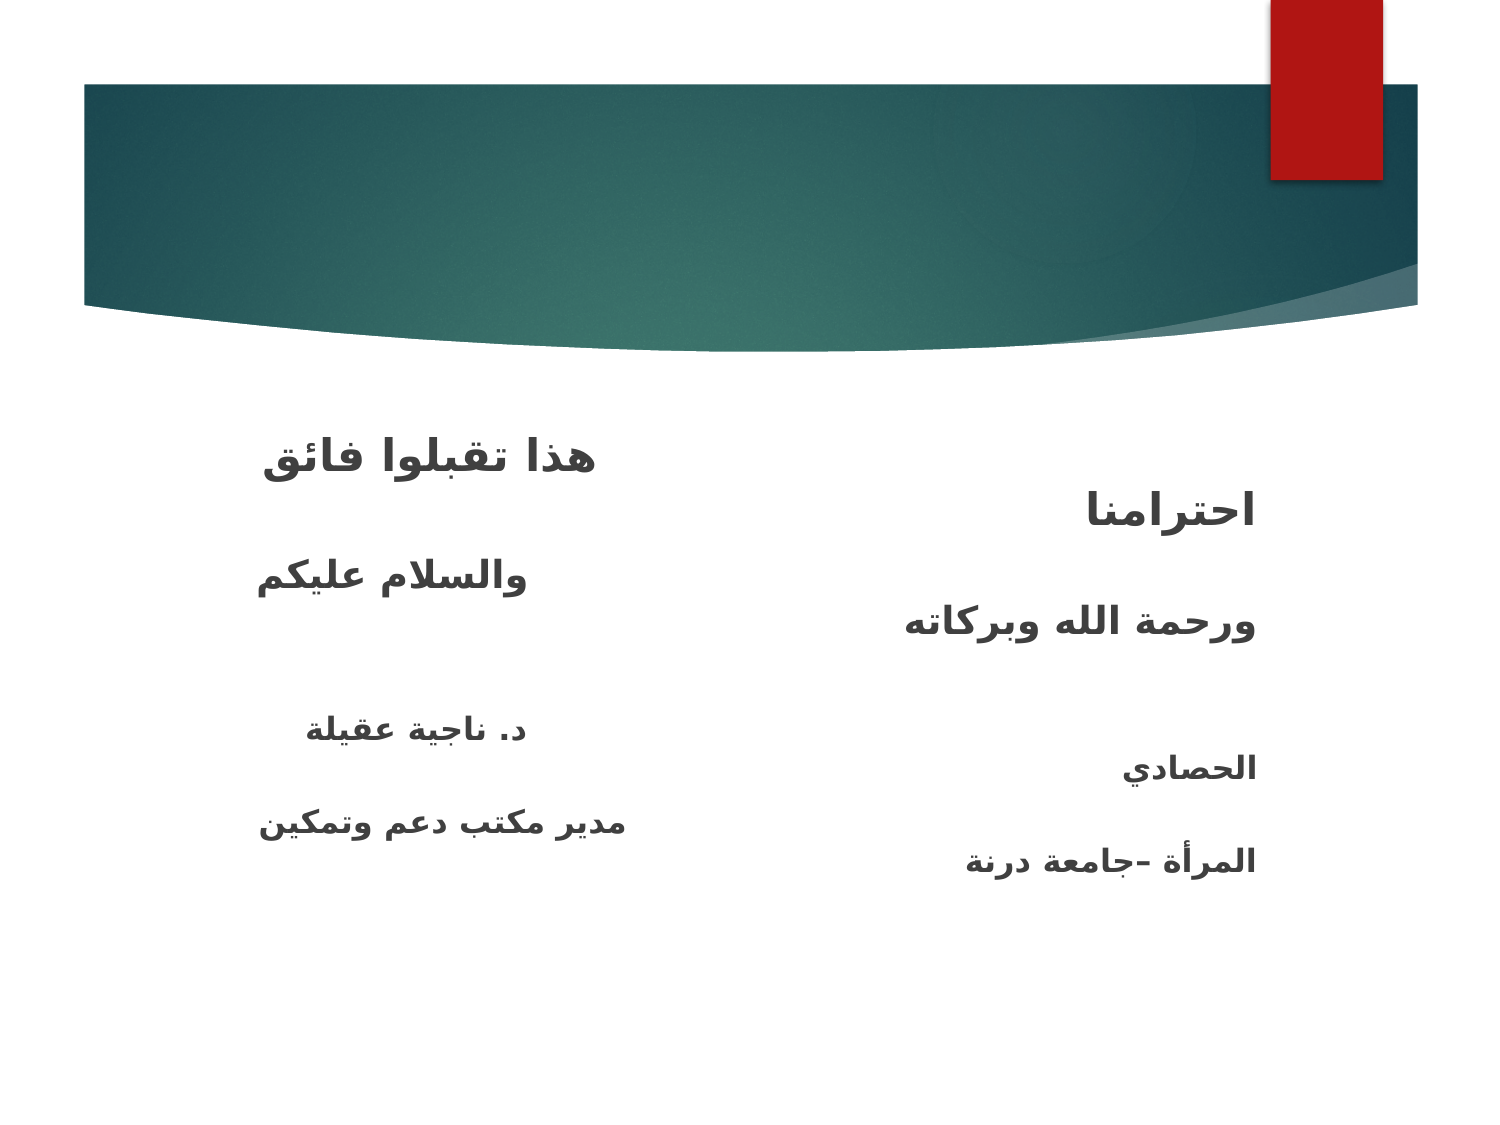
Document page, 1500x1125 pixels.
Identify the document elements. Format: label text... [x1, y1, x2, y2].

list هذا تقبلوا فائق احترامنا والسلام عليكم ورحمة الله وبركاته د. ناجية عقيلة الحصادي مدير مكتب دعم وتمكين المرأة –جامعة درنة [218, 275, 1282, 888]
